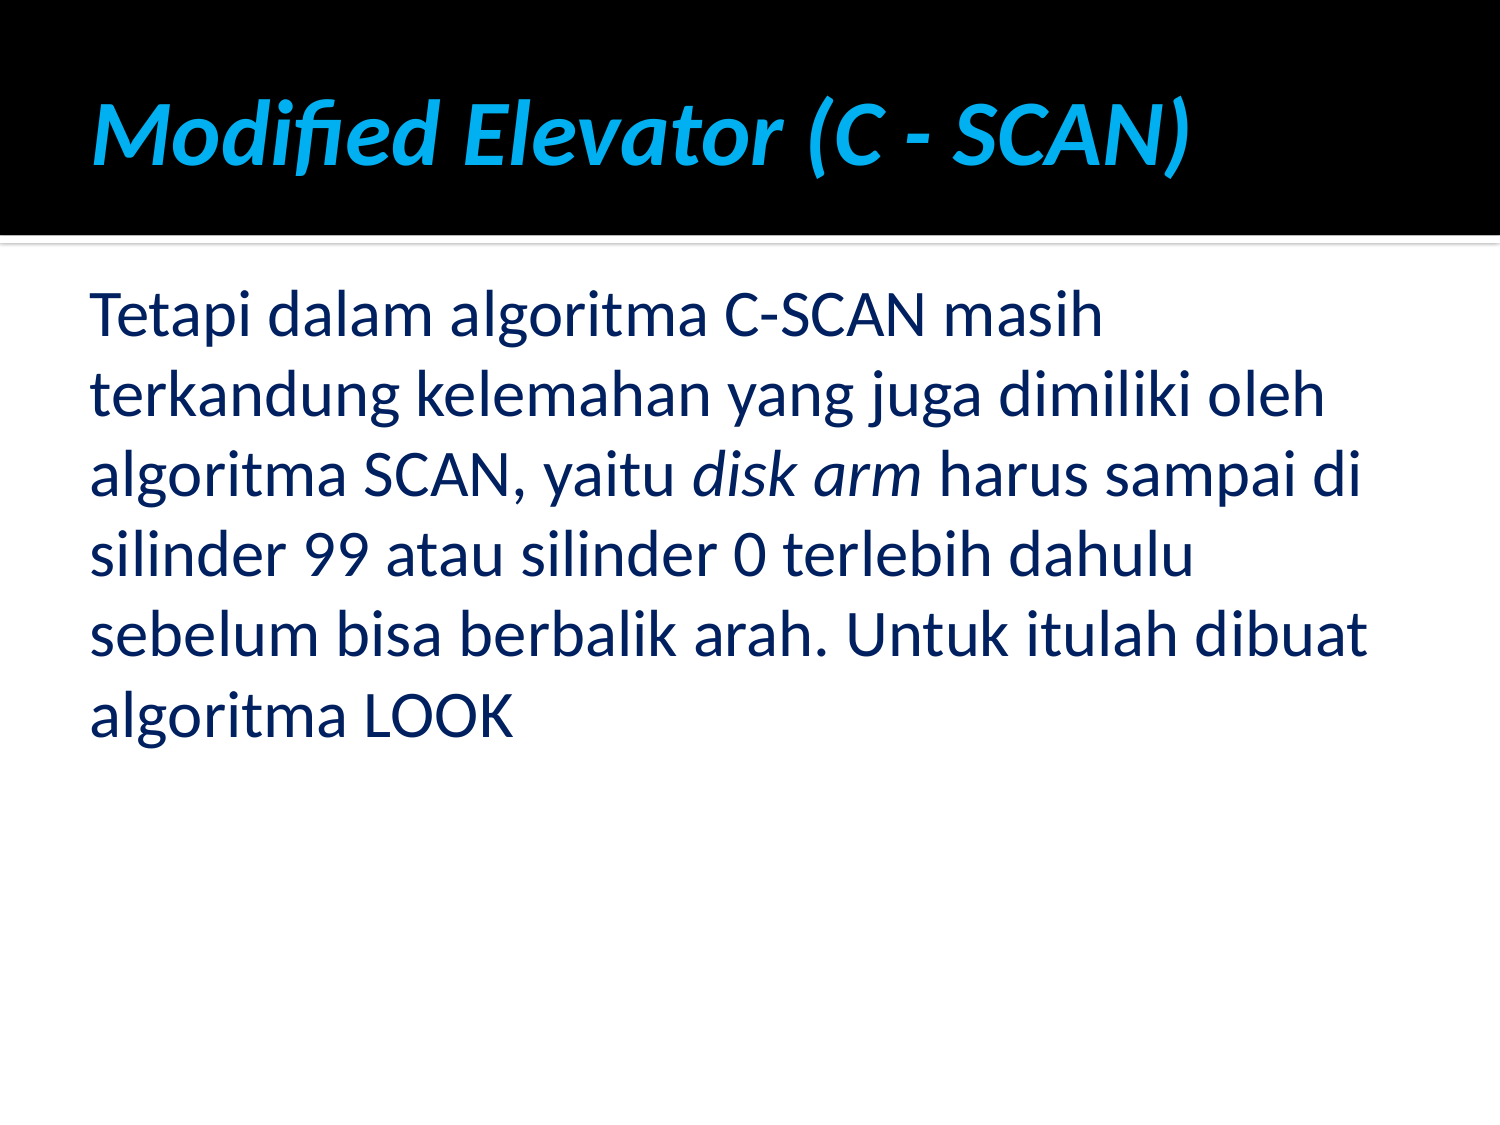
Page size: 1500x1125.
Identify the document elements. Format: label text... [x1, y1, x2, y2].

text_box Tetapi dalam algoritma C-SCAN masih terkandung kelemahan yang juga dimiliki oleh algoritma SCAN, yaitu disk arm harus sampai di silinder 99 atau silinder 0 terlebih dahulu sebelum bisa berbalik arah. Untuk itulah dibuat algoritma LOOK [74, 262, 1425, 1125]
title Modified Elevator (C - SCAN) [75, 37, 1425, 218]
